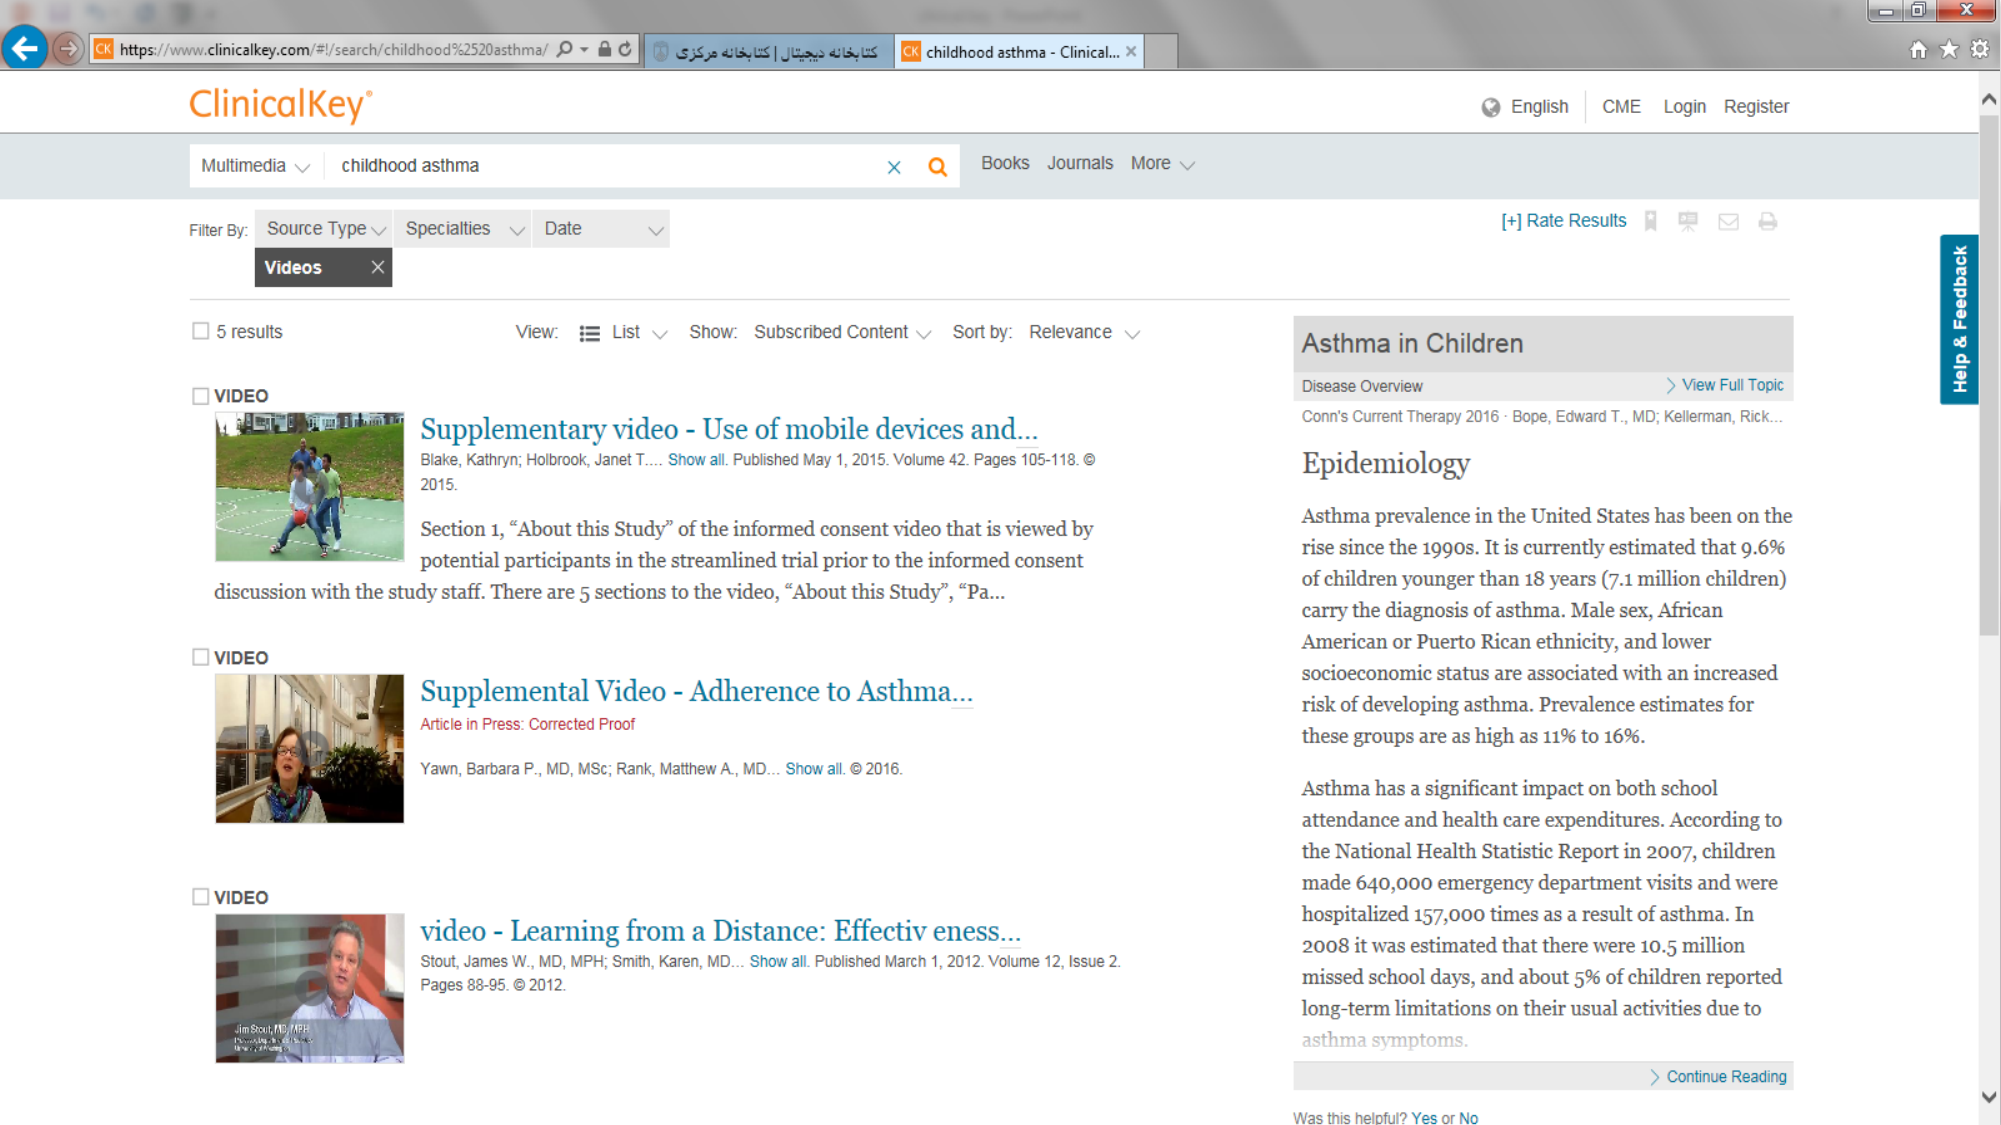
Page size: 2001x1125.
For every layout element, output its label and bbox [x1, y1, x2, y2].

list [0, 0, 2000, 1125]
